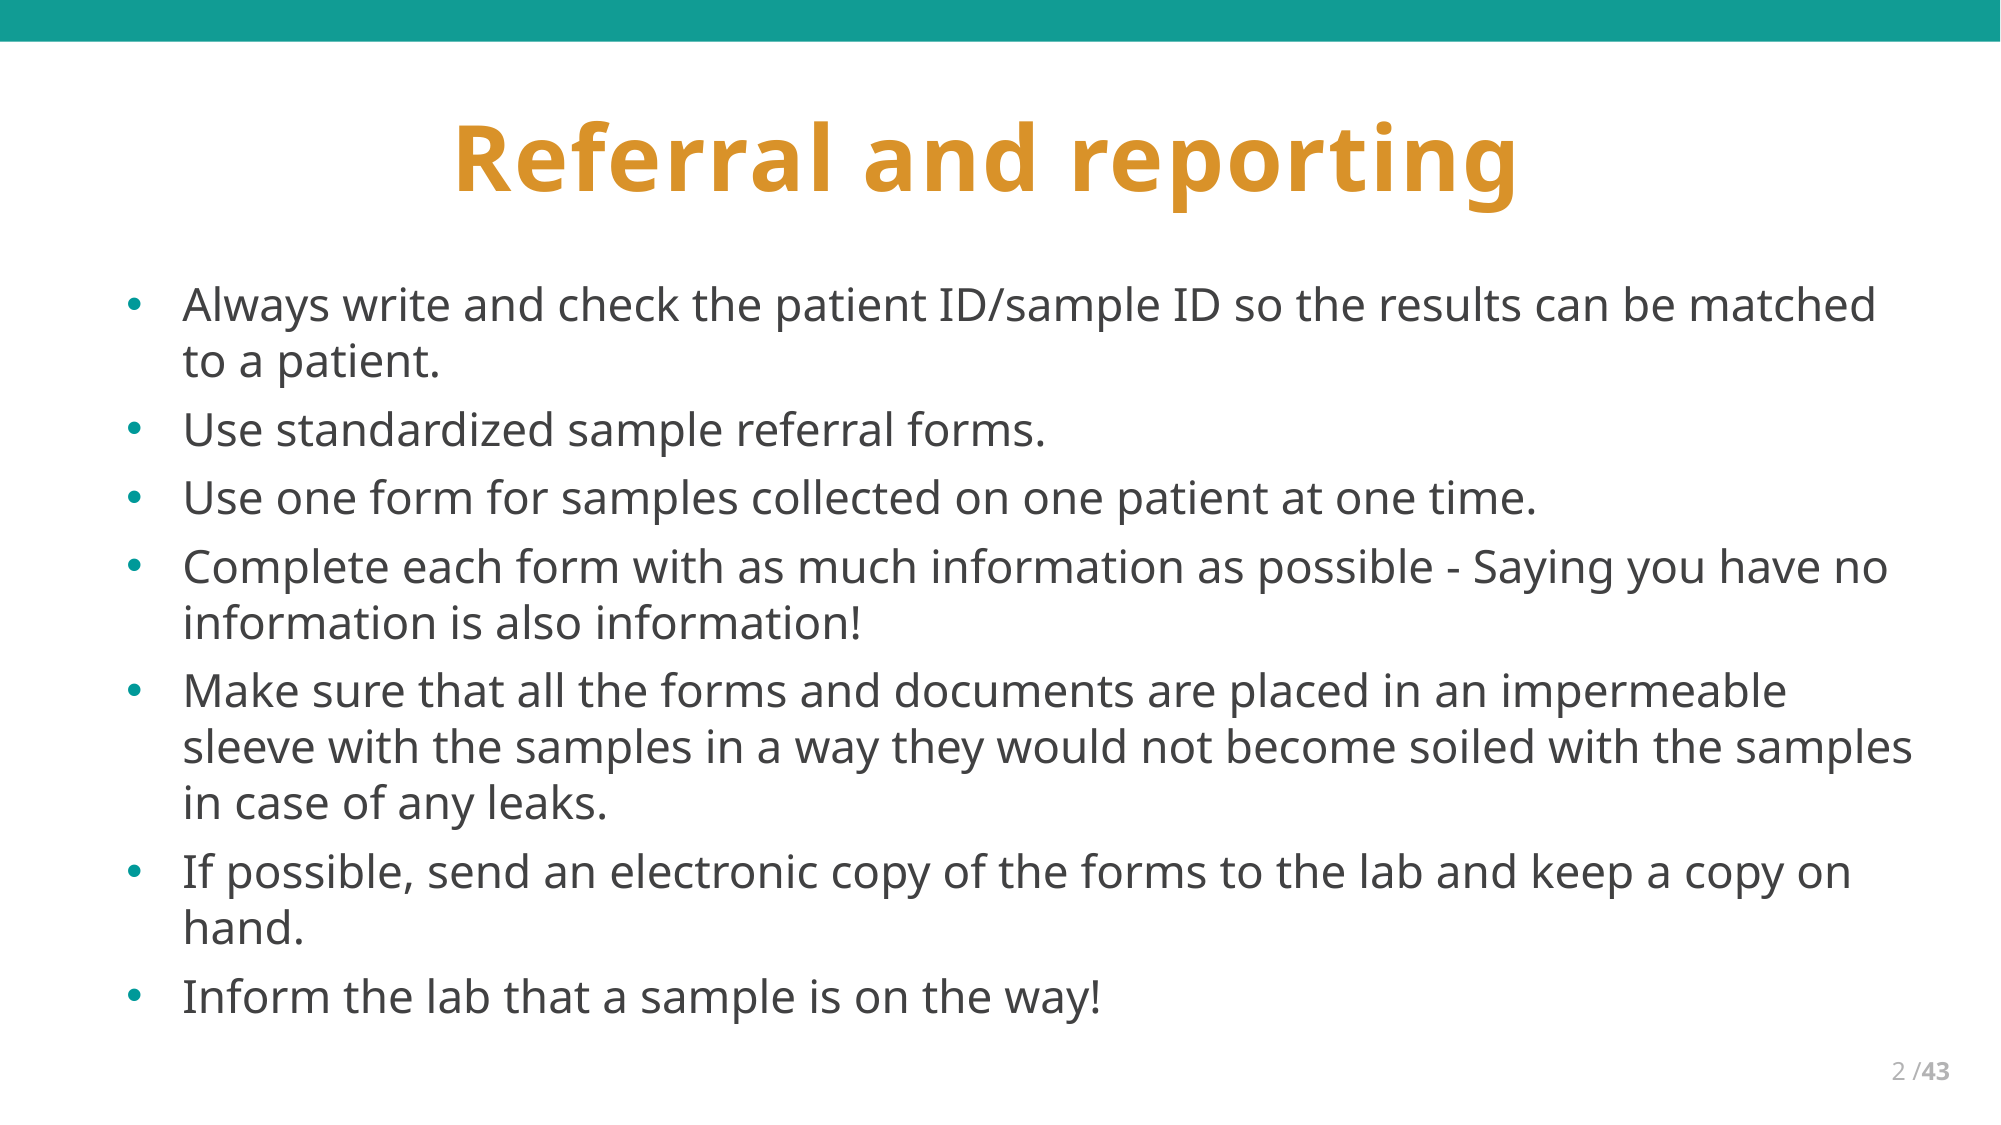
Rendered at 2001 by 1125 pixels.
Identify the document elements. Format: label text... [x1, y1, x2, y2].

list Always write and check the patient ID/sample ID so the results can be matched to a patient. Use standardized sample referral forms. Use one form for samples collected on one patient at one time. Complete each form with as much information as possible - Saying you have no information is also information! Make sure that all the forms and documents are placed in an impermeable sleeve with the samples in a way they would not become soiled with the samples in case of any leaks. If possible, send an electronic copy of the forms to the lab and keep a copy on hand. Inform the lab that a sample is on the way! [60, 267, 1937, 1085]
title Referral and reporting [202, 41, 1798, 267]
text_box 2 /43 [1515, 1042, 1966, 1103]
